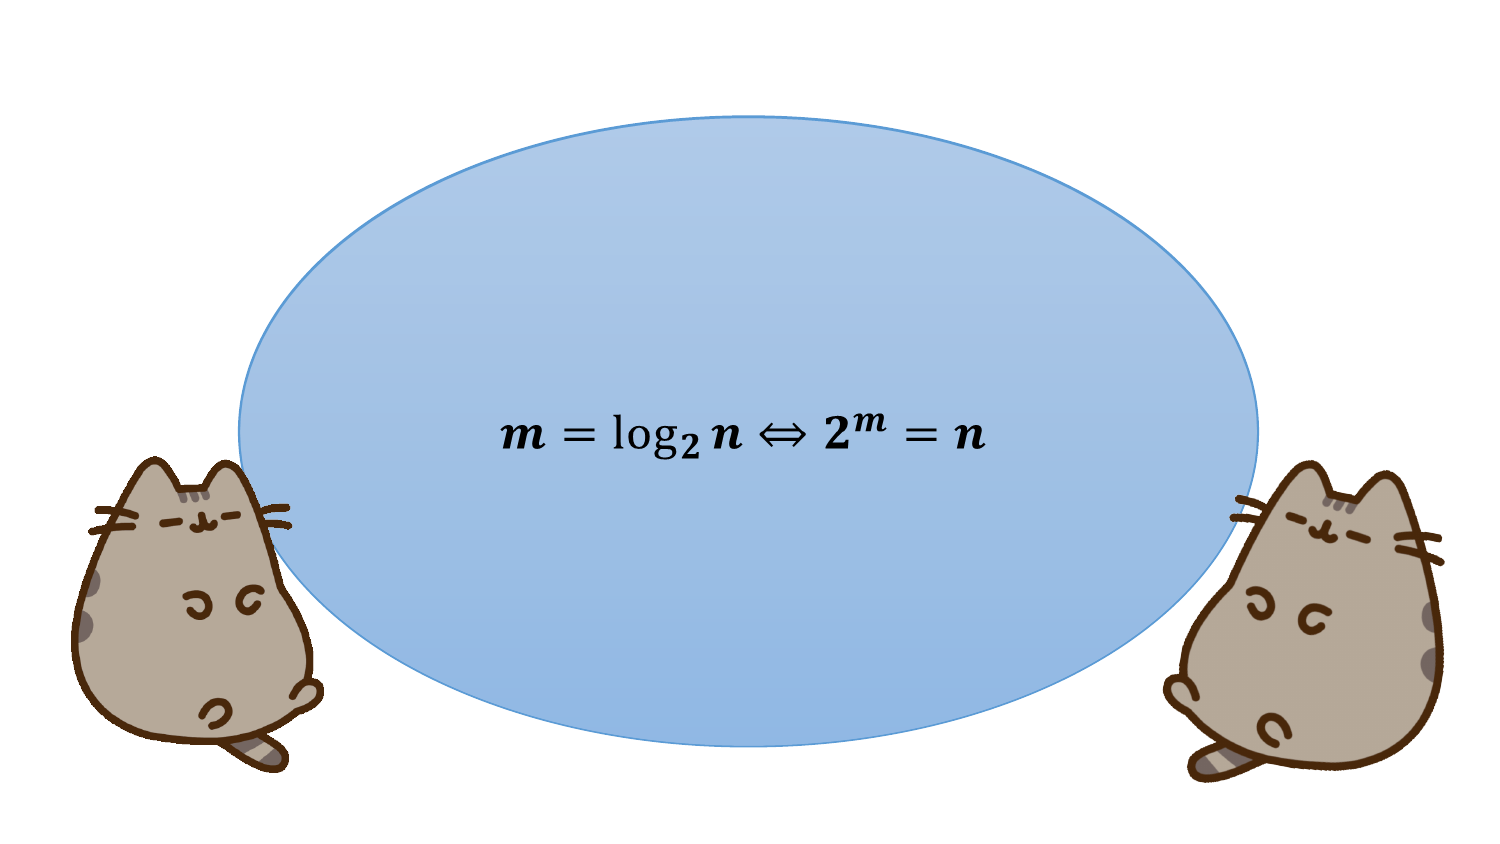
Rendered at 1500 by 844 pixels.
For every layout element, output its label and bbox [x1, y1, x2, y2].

text_box [238, 116, 1259, 747]
picture [1148, 436, 1500, 827]
picture [35, 454, 324, 773]
